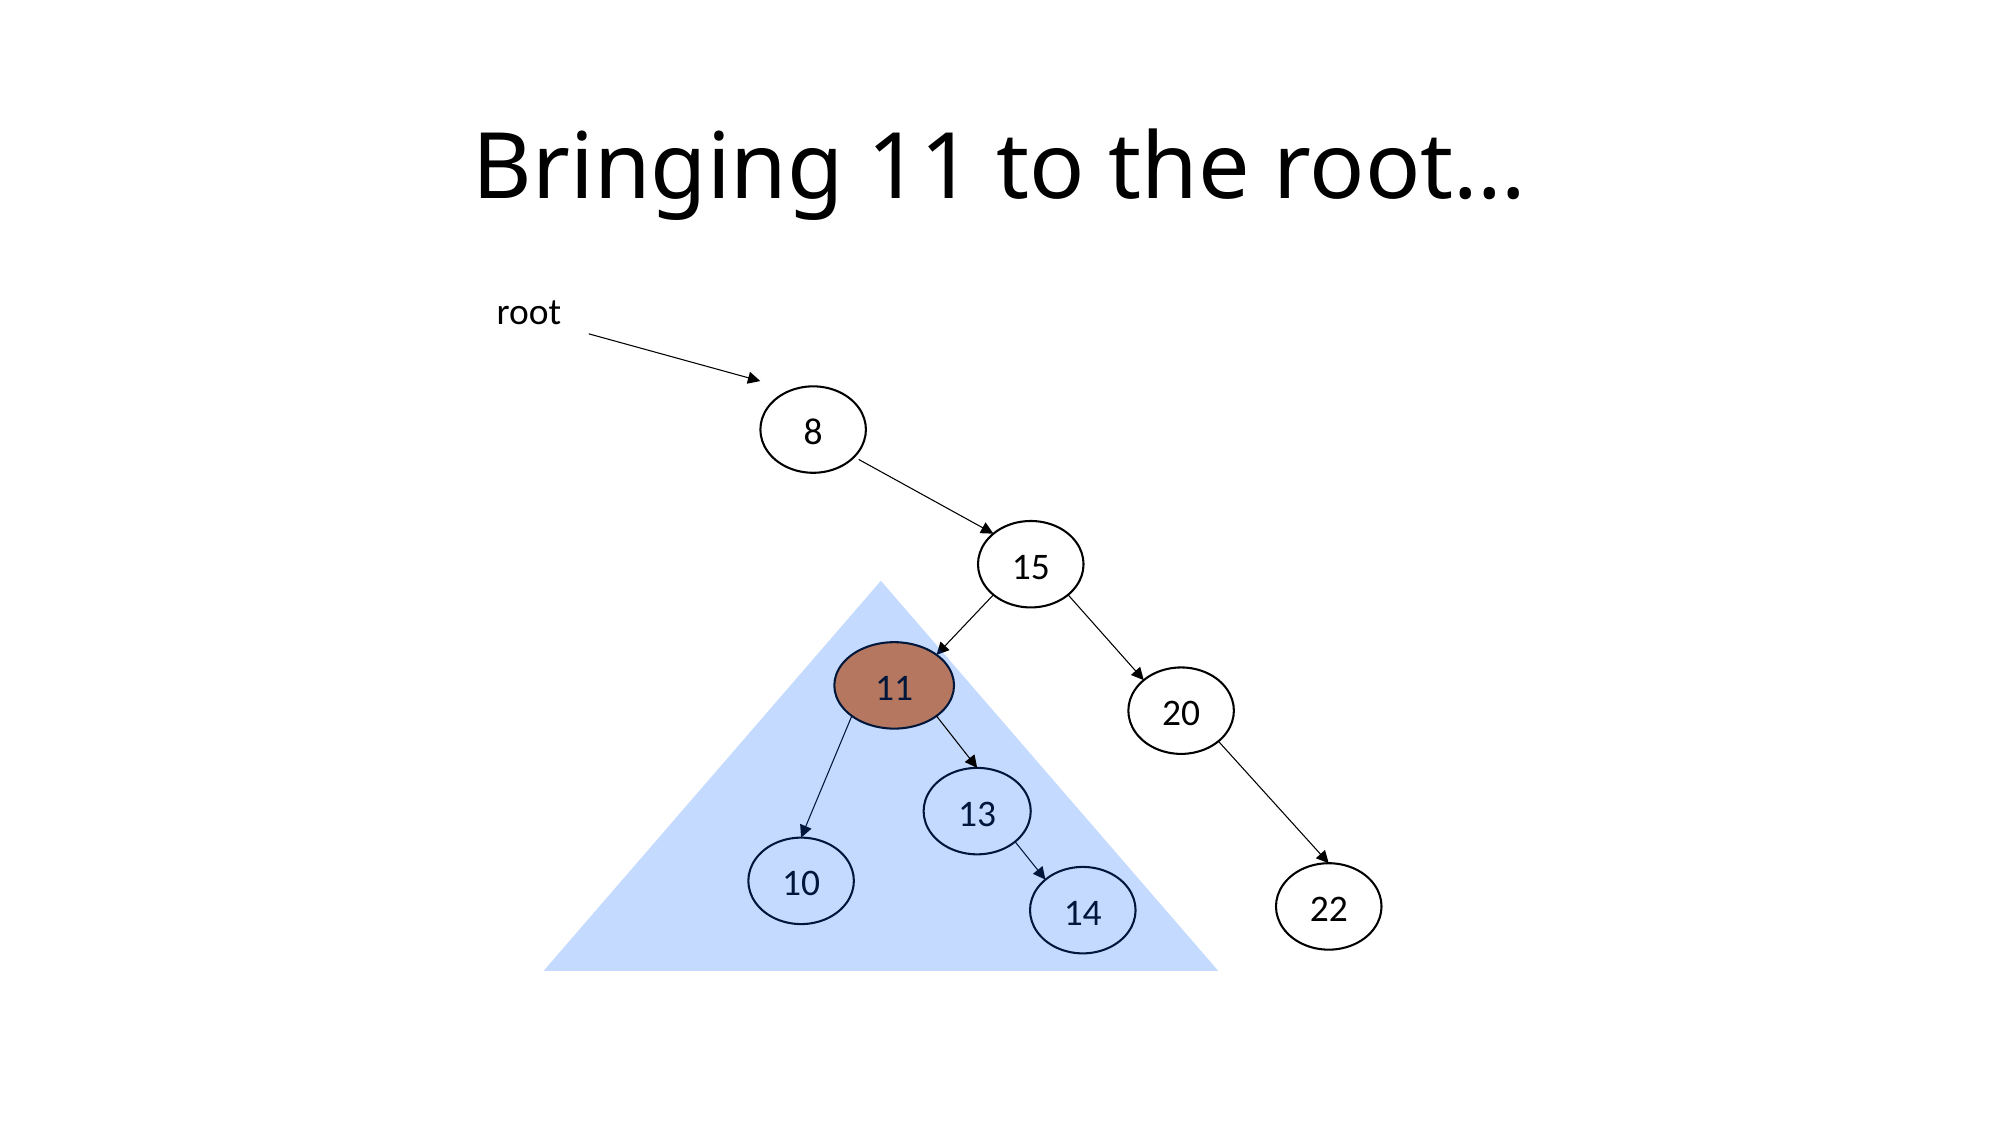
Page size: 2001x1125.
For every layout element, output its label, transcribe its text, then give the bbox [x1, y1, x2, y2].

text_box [858, 459, 994, 534]
title Bringing 11 to the root… [137, 59, 1863, 278]
text_box 22 [1274, 862, 1383, 951]
text_box [541, 579, 1221, 972]
text_box 15 [976, 519, 1085, 609]
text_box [1067, 594, 1144, 681]
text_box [588, 333, 761, 382]
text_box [801, 716, 852, 838]
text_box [936, 594, 994, 655]
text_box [1015, 841, 1046, 880]
text_box 20 [1127, 666, 1235, 755]
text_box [936, 715, 978, 768]
text_box root [481, 280, 645, 340]
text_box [1218, 741, 1329, 864]
text_box 8 [759, 385, 867, 474]
